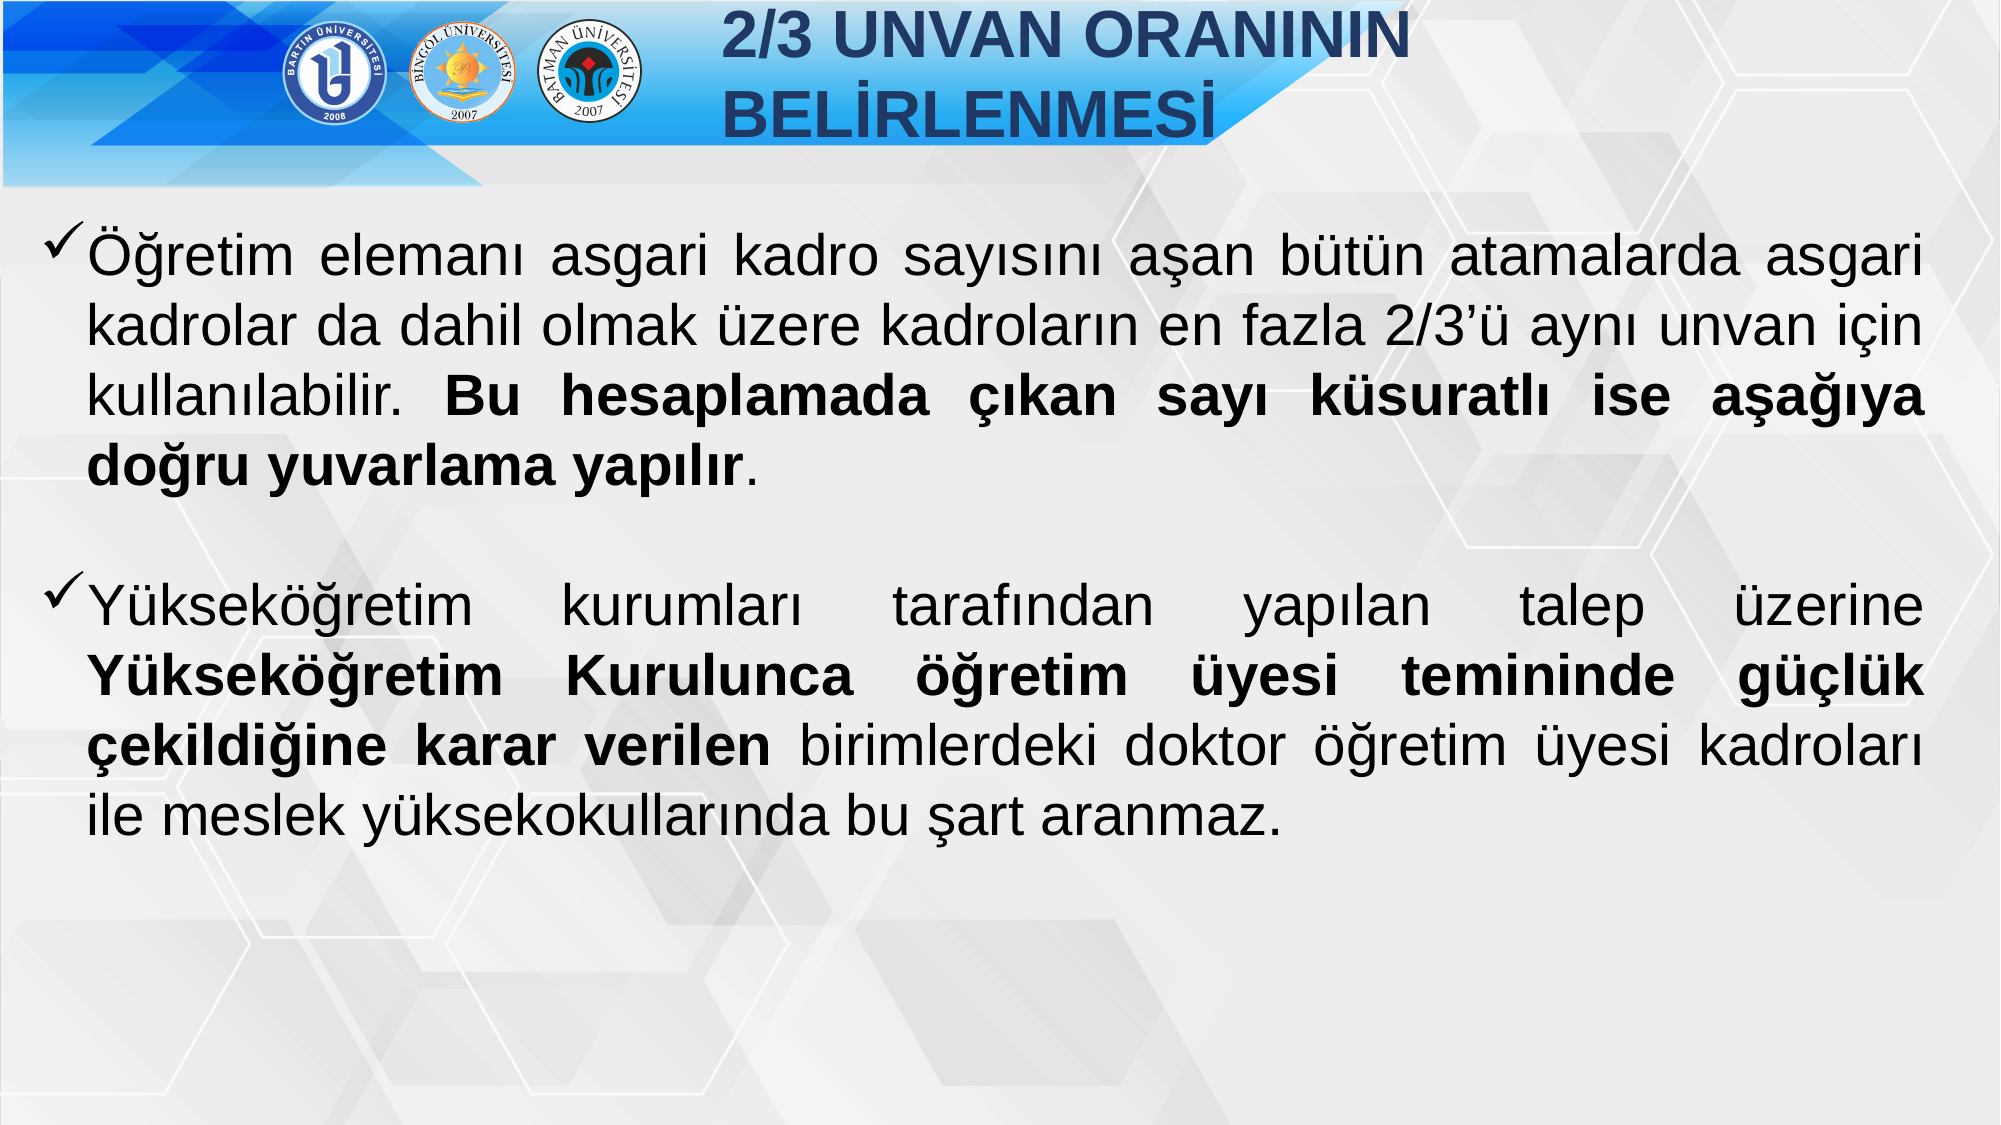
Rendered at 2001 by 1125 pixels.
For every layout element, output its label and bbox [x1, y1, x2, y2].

picture [409, 21, 516, 123]
text_box [3, 0, 1823, 201]
picture [537, 19, 642, 123]
picture [0, 0, 2000, 1125]
